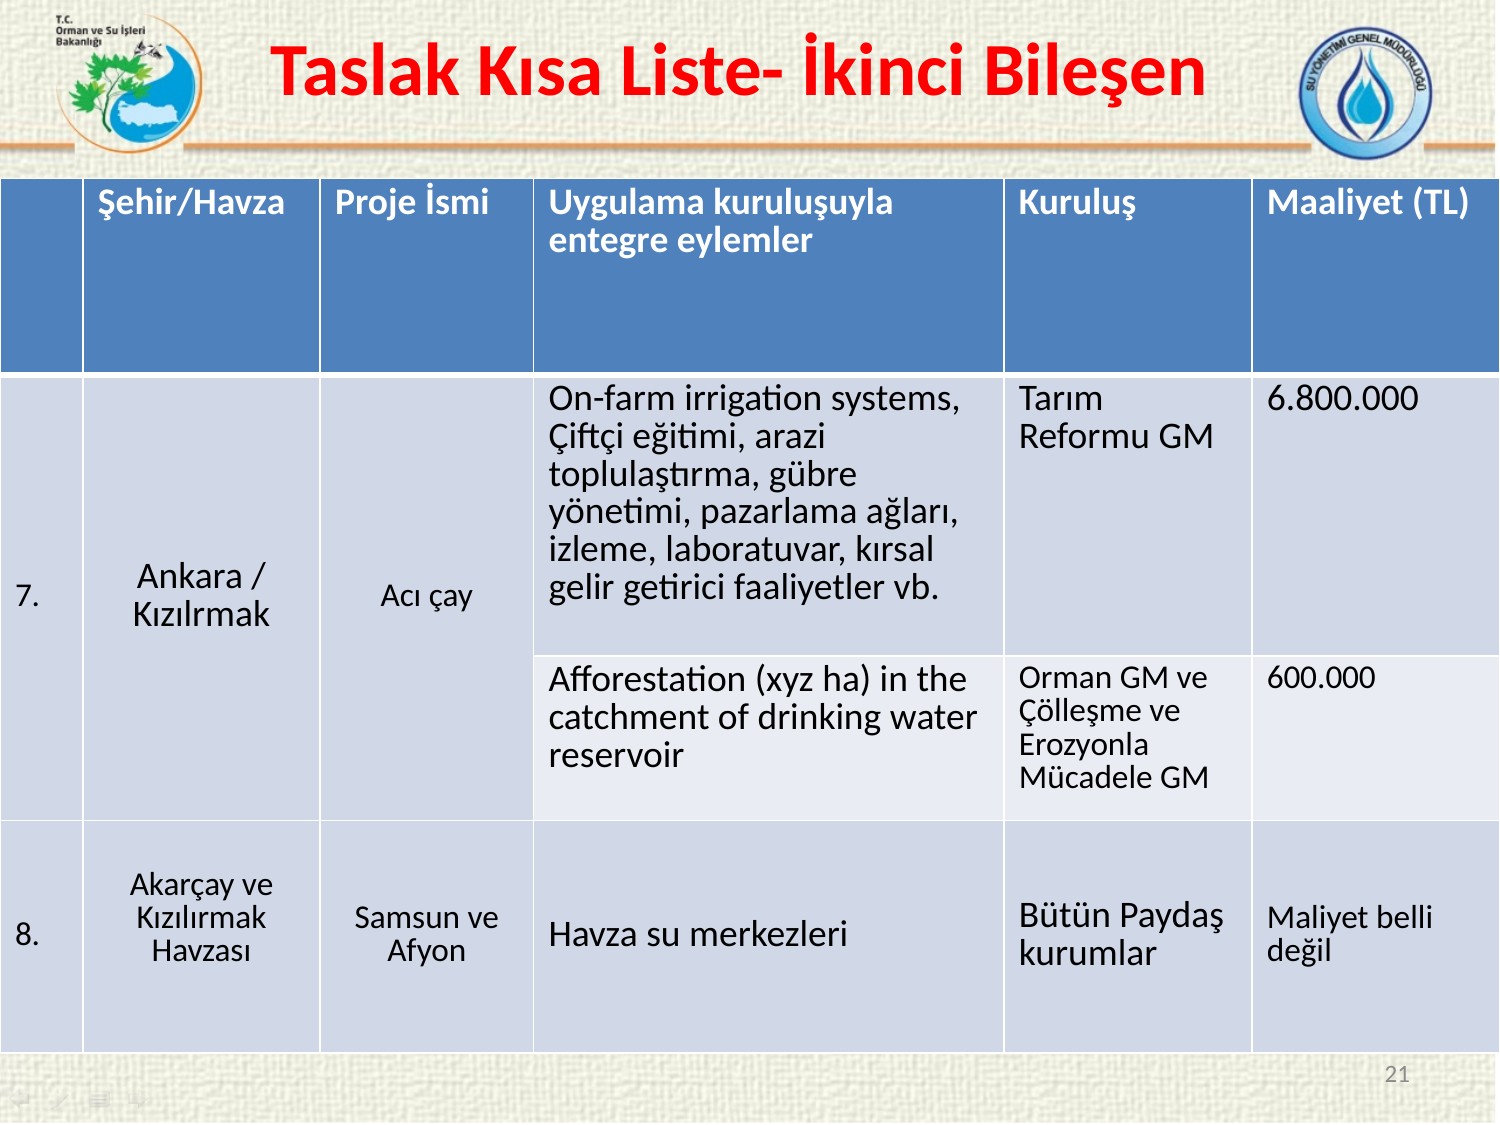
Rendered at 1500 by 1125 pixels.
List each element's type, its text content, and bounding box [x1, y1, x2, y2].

table_header Proje İsmi [321, 179, 533, 372]
table_header Kuruluş [1005, 179, 1251, 372]
table_cell Bütün Paydaş kurumlar [1005, 821, 1251, 1052]
table_cell 600.000 [1253, 657, 1499, 820]
table_cell Acı çay [321, 378, 533, 820]
table_header Şehir/Havza [84, 179, 319, 372]
title Taslak Kısa Liste- İkinci Bileşen [64, 0, 1416, 160]
table_header [1, 179, 82, 372]
table_cell 8. [1, 821, 82, 1052]
table_header Maaliyet (TL) [1253, 179, 1499, 372]
table_cell Afforestation (xyz ha) in the catchment of drinking water reservoir [534, 657, 1003, 820]
table_cell On-farm irrigation systems, Çiftçi eğitimi, arazi toplulaştırma, gübre yönetimi, pazarlama ağları, izleme, laboratuvar, kırsal gelir getirici faaliyetler vb. [534, 378, 1003, 655]
table_cell Samsun ve Afyon [321, 821, 533, 1052]
picture [0, 0, 1500, 178]
table_cell Ankara / Kızılrmak [84, 378, 319, 820]
table_cell 7. [1, 378, 82, 820]
table_cell Akarçay ve Kızılırmak Havzası [84, 821, 319, 1052]
table_cell 6.800.000 [1253, 378, 1499, 655]
table_header Uygulama kuruluşuyla entegre eylemler [534, 179, 1003, 372]
table_cell Tarım Reformu GM [1005, 378, 1251, 655]
table_cell Havza su merkezleri [534, 821, 1003, 1052]
table_cell Maliyet belli değil [1253, 821, 1499, 1052]
picture [0, 1054, 1500, 1125]
slide_number 21 [1074, 1054, 1425, 1103]
table_cell Orman GM ve Çölleşme ve Erozyonla Mücadele GM [1005, 657, 1251, 820]
